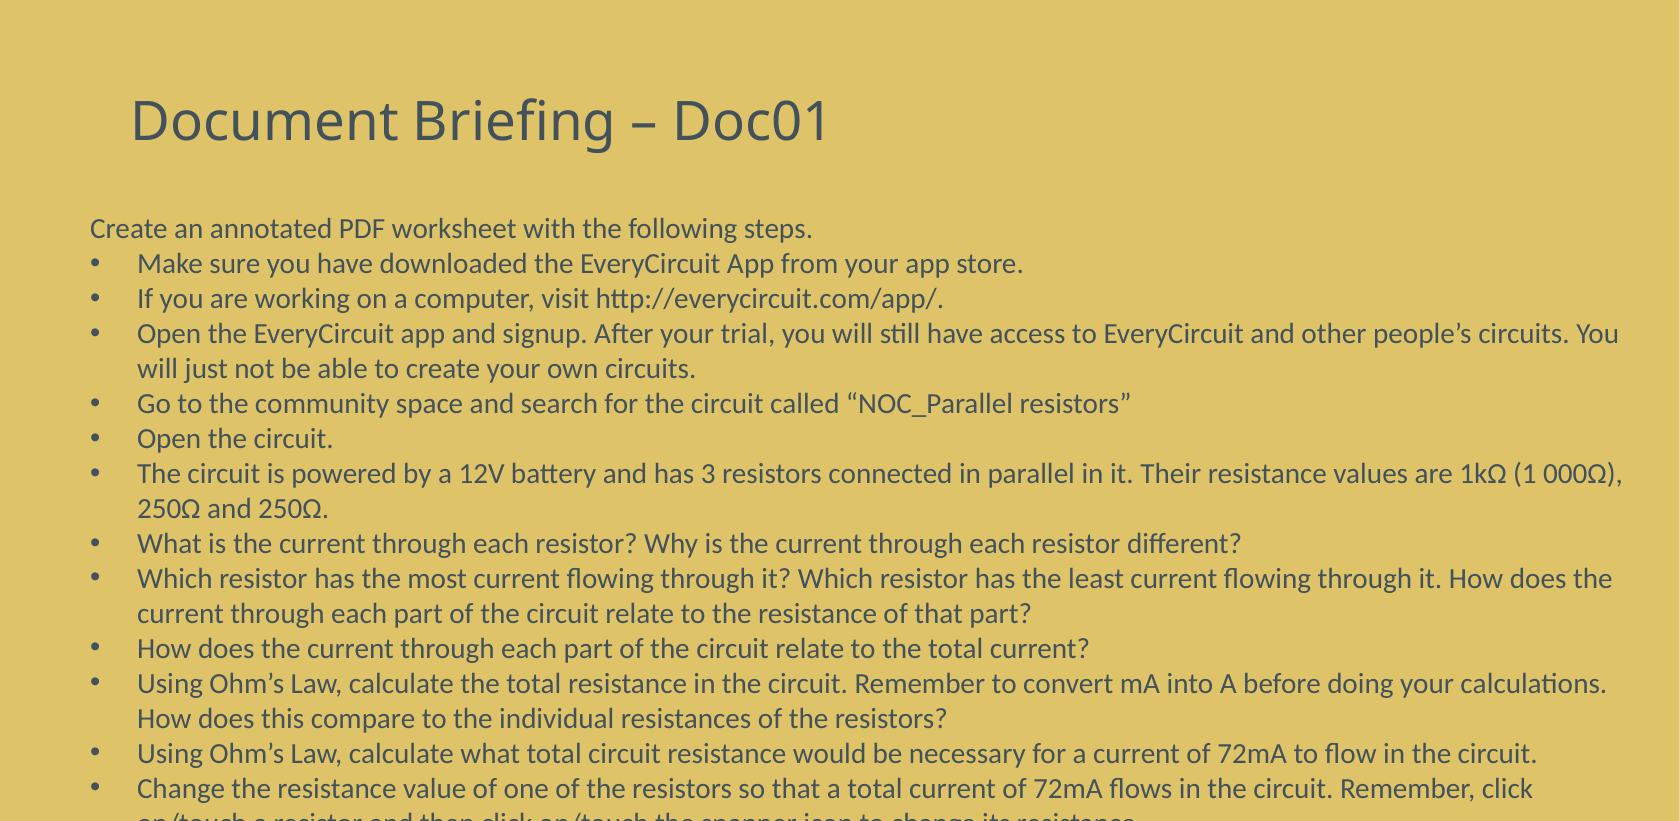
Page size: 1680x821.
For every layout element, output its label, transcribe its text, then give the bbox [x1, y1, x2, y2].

title Document Briefing – Doc01 [115, 43, 1565, 202]
text_box Create an annotated PDF worksheet with the following steps. Make sure you have downloaded the EveryCircuit App from your app store. If you are working on a computer, visit http://everycircuit.com/app/. Open the EveryCircuit app and signup. After your trial, you will still have access to EveryCircuit and other people’s circuits. You will just not be able to create your own circuits. Go to the community space and search for the circuit called “NOC_Parallel resistors” Open the circuit. The circuit is powered by a 12V battery and has 3 resistors connected in parallel in it. Their resistance values are 1kΩ (1 000Ω), 250Ω and 250Ω. What is the current through each resistor? Why is the current through each resistor different? Which resistor has the most current flowing through it? Which resistor has the least current flowing through it. How does the current through each part of the circuit relate to the resistance of that part? How does the current through each part of the circuit relate to the total current? Using Ohm’s Law, calculate the total resistance in the circuit. Remember to convert mA into A before doing your calculations. How does this compare to the individual resistances of the resistors? Using Ohm’s Law, calculate what total circuit resistance would be necessary for a current of 72mA to flow in the circuit. Change the resistance value of one of the resistors so that a total current of 72mA flows in the circuit. Remember, click on/touch a resistor and then click on/touch the spanner icon to change its resistance. [75, 202, 1658, 821]
